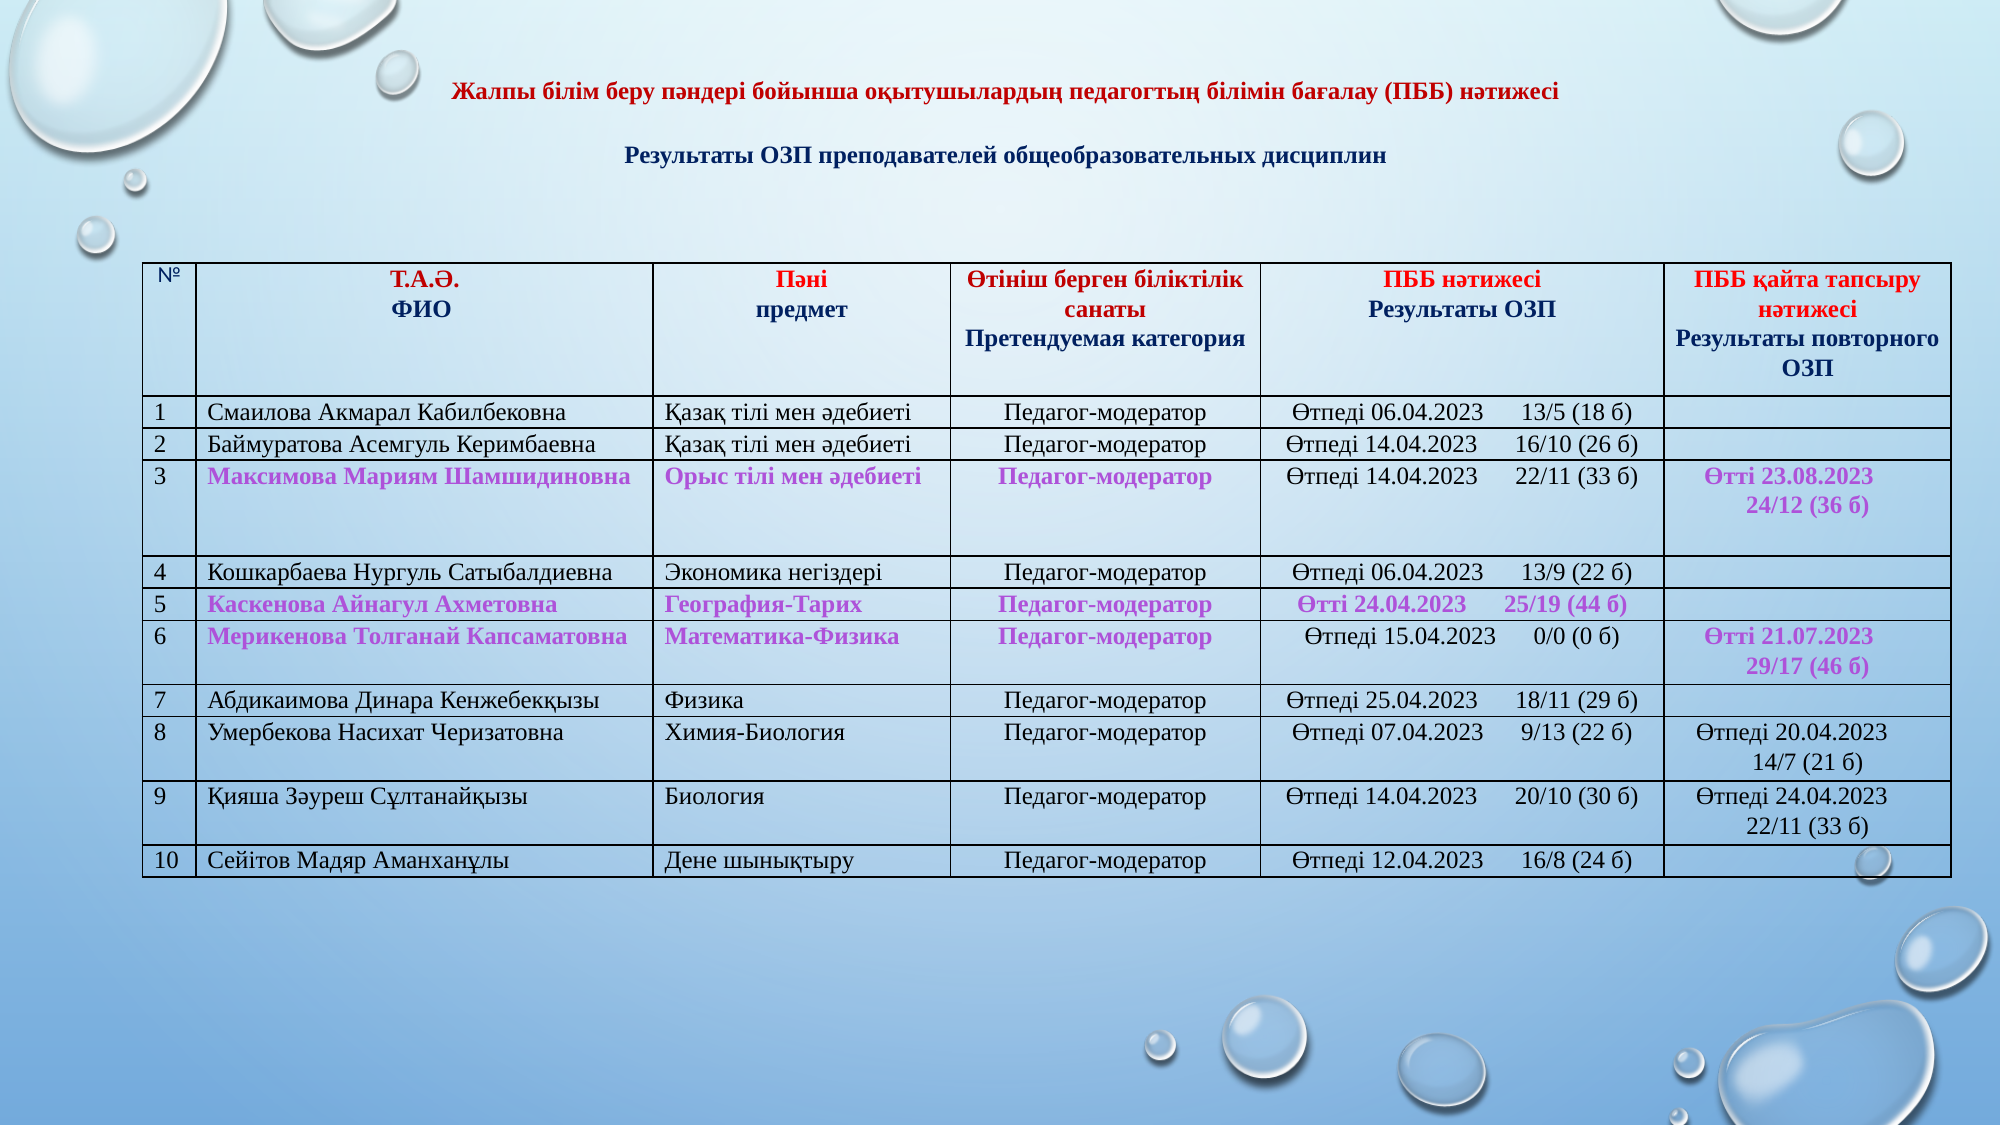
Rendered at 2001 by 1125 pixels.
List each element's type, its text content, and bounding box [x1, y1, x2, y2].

table_cell Педагог-модератор [951, 717, 1260, 780]
table_cell Қазақ тілі мен әдебиеті [654, 429, 950, 459]
table_cell Баймуратова Асемгуль Керимбаевна [197, 429, 652, 459]
table_cell Өтпеді 06.04.2023 13/5 (18 б) [1261, 397, 1663, 427]
table_cell Өтті 21.07.2023 29/17 (46 б) [1665, 621, 1950, 684]
table_cell Педагог-модератор [951, 782, 1260, 844]
table_cell Максимова Мариям Шамшидиновна [197, 461, 652, 555]
table_cell [1665, 397, 1950, 427]
table_cell 7 [143, 685, 195, 716]
table_cell Кошкарбаева Нургуль Сатыбалдиевна [197, 557, 652, 587]
table_cell Өтпеді 14.04.2023 16/10 (26 б) [1261, 429, 1663, 459]
picture [0, 0, 2000, 1125]
table_cell Педагог-модератор [951, 429, 1260, 459]
table_cell Смаилова Акмарал Кабилбековна [197, 397, 652, 427]
table_cell 3 [143, 461, 195, 555]
table_cell [1665, 429, 1950, 459]
table_cell [1665, 685, 1950, 716]
table_cell [1665, 557, 1950, 587]
table_cell Сейітов Мадяр Аманханұлы [197, 846, 652, 876]
table_cell Өтпеді 15.04.2023 0/0 (0 б) [1261, 621, 1663, 684]
table_header ПББ нәтижесі Результаты ОЗП [1261, 264, 1663, 395]
table_header № [143, 264, 195, 395]
table_cell Өтпеді 07.04.2023 9/13 (22 б) [1261, 717, 1663, 780]
table_cell 8 [143, 717, 195, 780]
table_cell Педагог-модератор [951, 397, 1260, 427]
table_cell 6 [143, 621, 195, 684]
table_cell Педагог-модератор [951, 846, 1260, 876]
table_header ПББ қайта тапсыру нәтижесі Результаты повторного ОЗП [1665, 264, 1950, 395]
table_cell Педагог-модератор [951, 557, 1260, 587]
table_cell Математика-Физика [654, 621, 950, 684]
table_cell Өтпеді 06.04.2023 13/9 (22 б) [1261, 557, 1663, 587]
table_cell Өтпеді 24.04.2023 22/11 (33 б) [1665, 782, 1950, 844]
table_cell [1665, 589, 1950, 620]
table_cell 9 [143, 782, 195, 844]
table_cell Физика [654, 685, 950, 716]
table_cell Педагог-модератор [951, 621, 1260, 684]
table_cell Мерикенова Толганай Капсаматовна [197, 621, 652, 684]
table_cell Орыс тілі мен әдебиеті [654, 461, 950, 555]
table_cell Қазақ тілі мен әдебиеті [654, 397, 950, 427]
table_cell Қияша Зәуреш Сұлтанайқызы [197, 782, 652, 844]
table_cell Өтпеді 14.04.2023 22/11 (33 б) [1261, 461, 1663, 555]
table_cell Умербекова Насихат Черизатовна [197, 717, 652, 780]
table_header Пәні предмет [654, 264, 950, 395]
table_cell Өтті 23.08.2023 24/12 (36 б) [1665, 461, 1950, 555]
table_cell Дене шынықтыру [654, 846, 950, 876]
table_cell 2 [143, 429, 195, 459]
table_cell 5 [143, 589, 195, 620]
table_header Өтініш берген біліктілік санаты Претендуемая категория [951, 264, 1260, 395]
table_cell Педагог-модератор [951, 461, 1260, 555]
table_cell Экономика негіздері [654, 557, 950, 587]
table_cell Педагог-модератор [951, 685, 1260, 716]
table_cell 1 [143, 397, 195, 427]
table_cell Өтті 24.04.2023 25/19 (44 б) [1261, 589, 1663, 620]
table_cell Абдикаимова Динара Кенжебекқызы [197, 685, 652, 716]
table_cell [1665, 846, 1950, 876]
table_cell 10 [143, 846, 195, 876]
table_cell Каскенова Айнагул Ахметовна [197, 589, 652, 620]
table_cell Педагог-модератор [951, 589, 1260, 620]
table_cell Өтпеді 25.04.2023 18/11 (29 б) [1261, 685, 1663, 716]
table_cell География-Тарих [654, 589, 950, 620]
table_cell Өтпеді 12.04.2023 16/8 (24 б) [1261, 846, 1663, 876]
table_cell Химия-Биология [654, 717, 950, 780]
table_cell 4 [143, 557, 195, 587]
table_cell Өтпеді 20.04.2023 14/7 (21 б) [1665, 717, 1950, 780]
text_box Жалпы білім беру пәндері бойынша оқытушылардың педагогтың білімін бағалау (ПББ) нәтижесі Результаты ОЗП преподавателей общеобразовательных дисциплин [251, 65, 1761, 176]
table_cell Өтпеді 14.04.2023 20/10 (30 б) [1261, 782, 1663, 844]
table_cell Биология [654, 782, 950, 844]
table_header Т.А.Ә. ФИО [197, 264, 652, 395]
